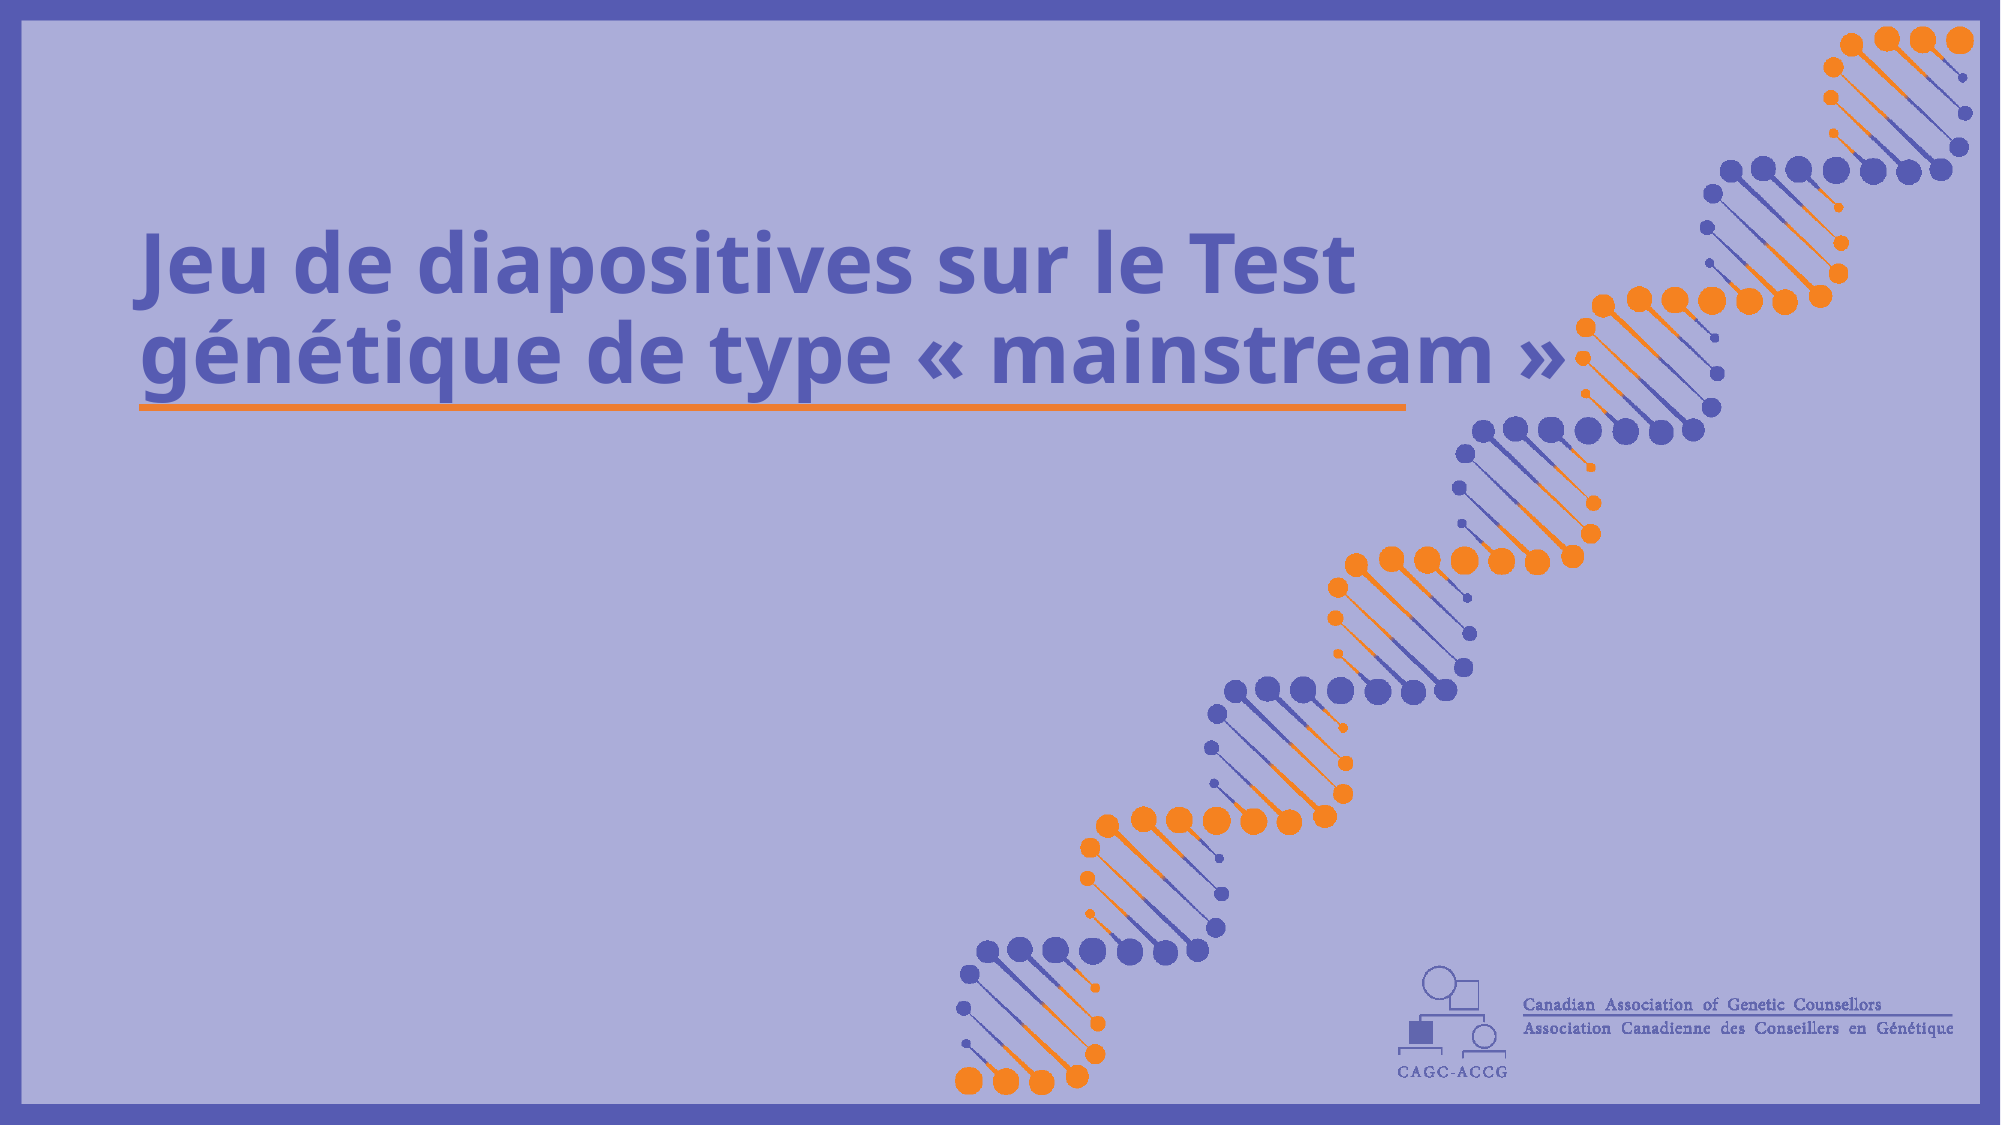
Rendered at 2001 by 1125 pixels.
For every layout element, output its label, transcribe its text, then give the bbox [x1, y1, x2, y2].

title Jeu de diapositives sur le Test génétique de type « mainstream » [139, 206, 1640, 410]
picture [0, 0, 2001, 1125]
